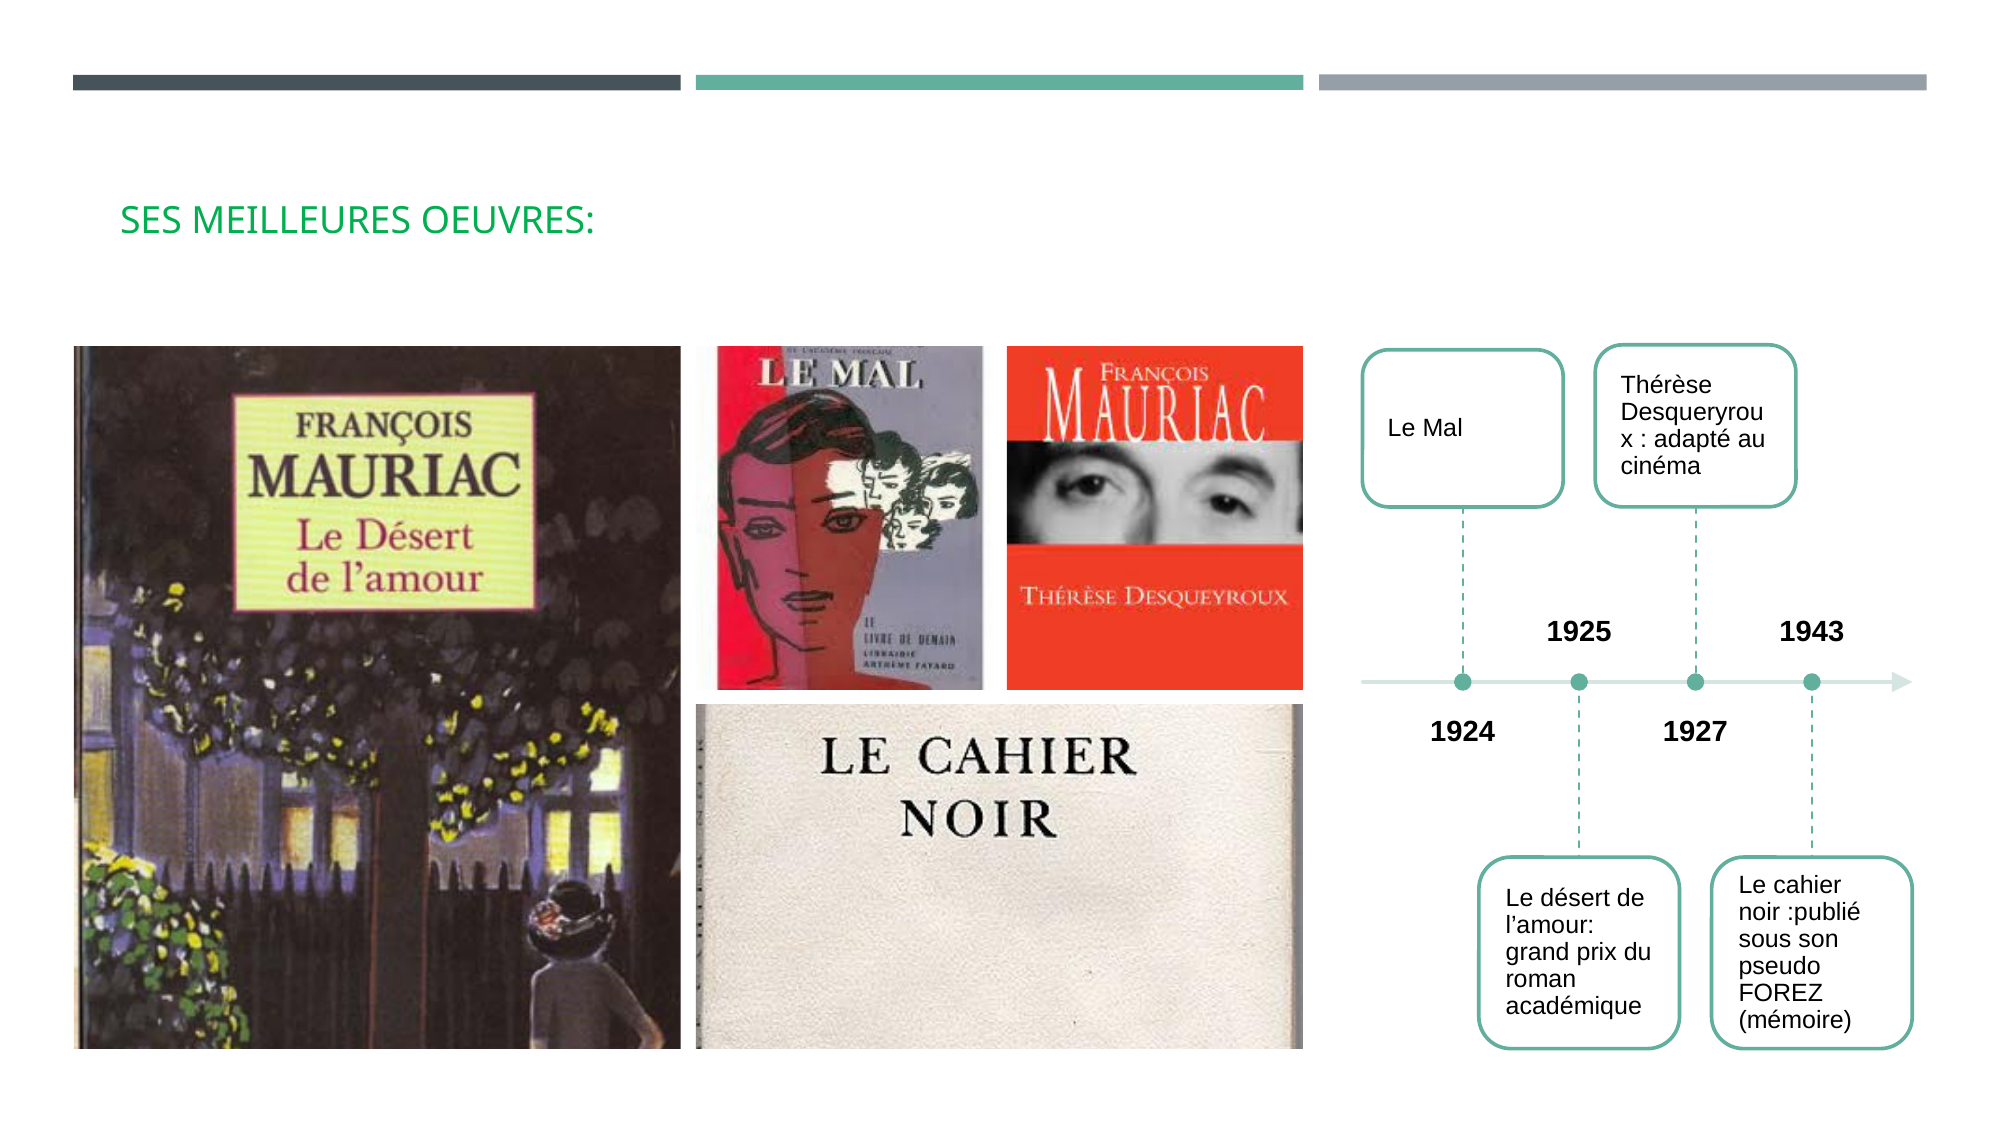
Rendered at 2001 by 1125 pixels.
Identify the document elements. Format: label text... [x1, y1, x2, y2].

title SES MEILLEURES OEUVRES: [95, 126, 1303, 311]
picture [73, 346, 681, 1049]
picture [1006, 346, 1304, 691]
picture [695, 704, 1304, 1049]
picture [695, 346, 993, 691]
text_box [1362, 344, 1913, 1049]
